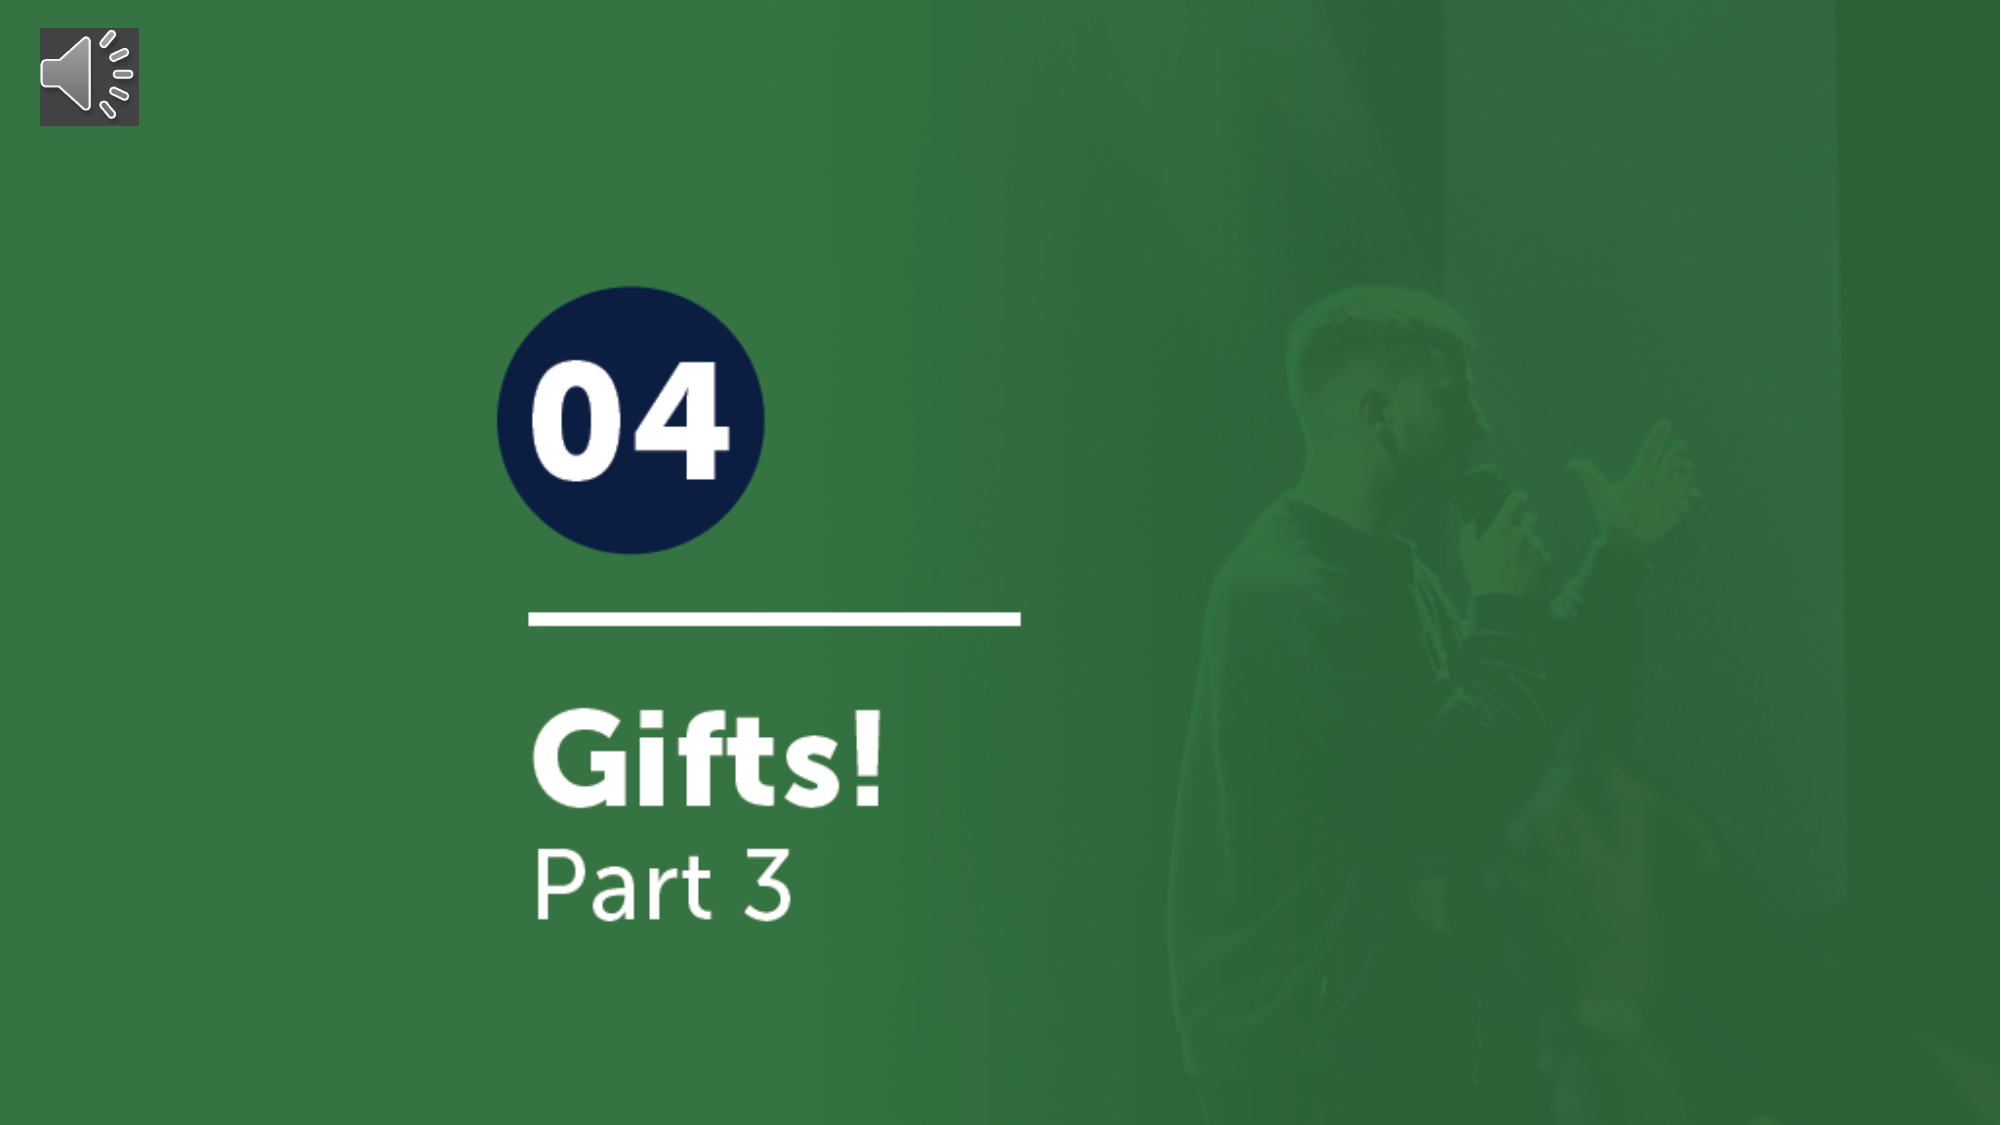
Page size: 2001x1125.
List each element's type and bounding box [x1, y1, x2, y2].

picture [39, 26, 141, 128]
picture [313, 0, 2000, 1125]
